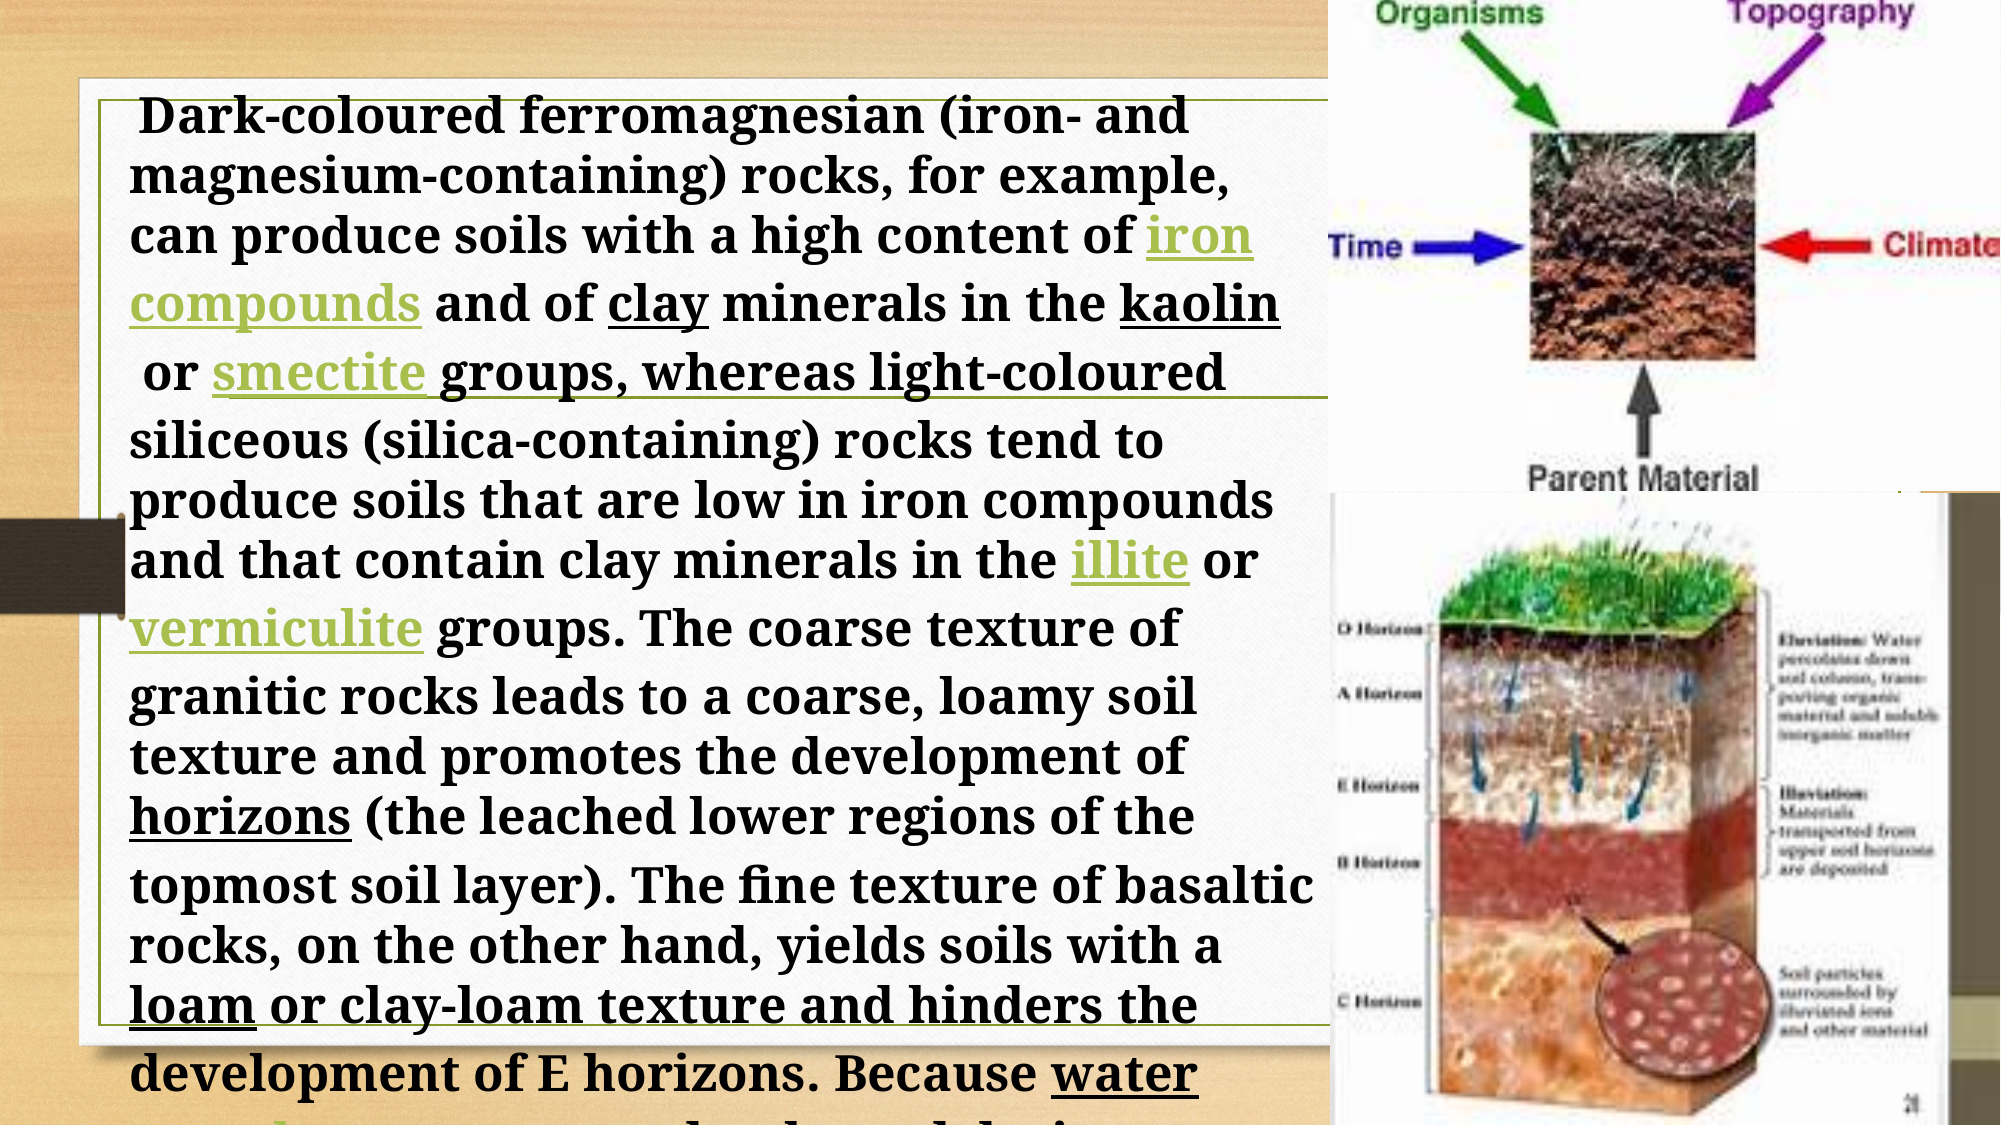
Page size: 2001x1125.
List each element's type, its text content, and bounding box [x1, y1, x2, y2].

picture [0, 0, 2001, 1125]
text_box Dark-coloured ferromagnesian (iron- and magnesium-containing) rocks, for example, can produce soils with a high content of iron compounds and of clay minerals in the kaolin or smectite groups, whereas light-coloured siliceous (silica-containing) rocks tend to produce soils that are low in iron compounds and that contain clay minerals in the illite or vermiculite groups. The coarse texture of granitic rocks leads to a coarse, loamy soil texture and promotes the development of horizons (the leached lower regions of the topmost soil layer). The fine texture of basaltic rocks, on the other hand, yields soils with a loam or clay-loam texture and hinders the development of E horizons. Because water percolates to greater depths and drains more easily through soils with coarse texture, clearly defined E horizons tend to develop more fully on coarse parent material. [114, 76, 1342, 1125]
